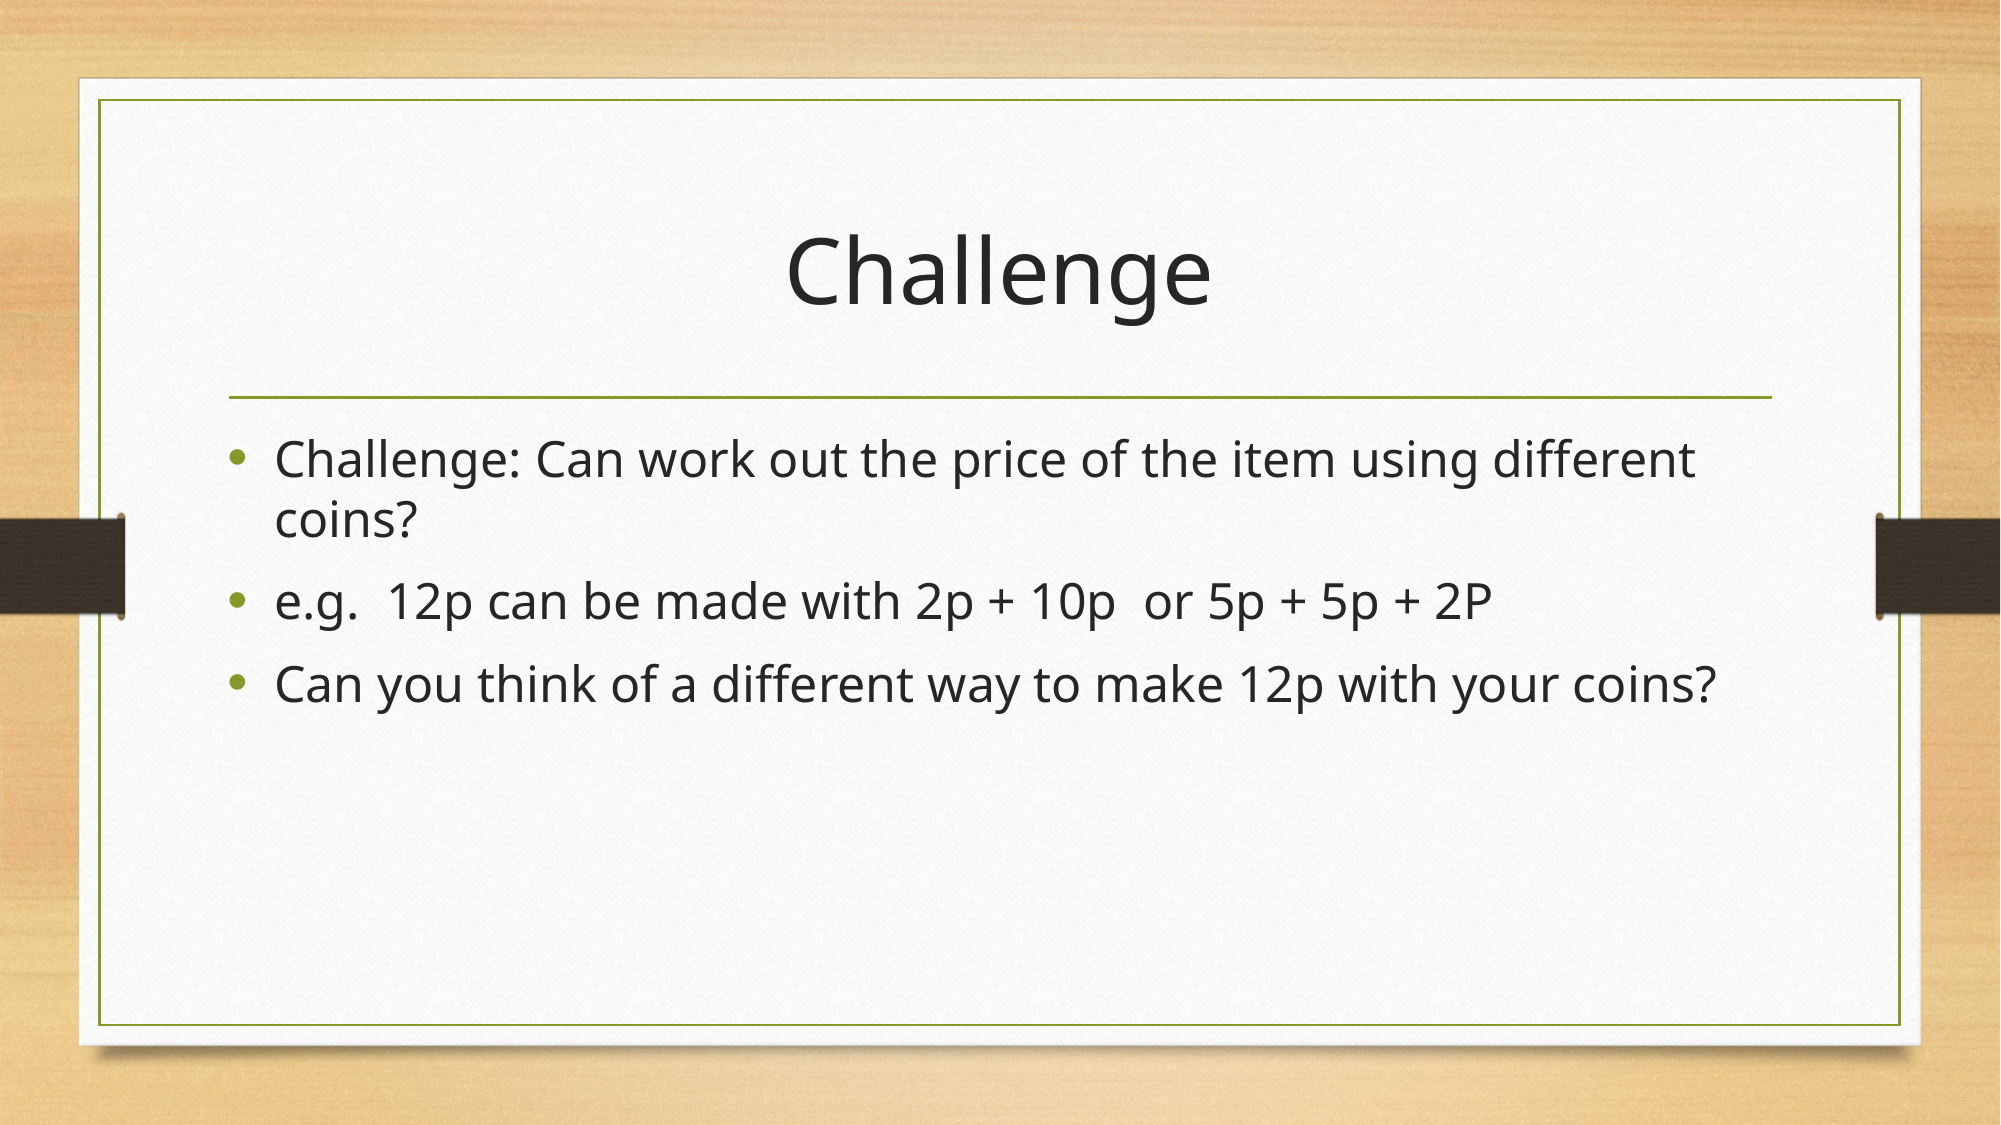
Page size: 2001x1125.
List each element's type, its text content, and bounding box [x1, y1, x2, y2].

picture [0, 0, 2001, 1125]
list Challenge: Can work out the price of the item using different coins? e.g. 12p can be made with 2p + 10p or 5p + 5p + 2P Can you think of a different way to make 12p with your coins? [212, 419, 1788, 964]
title Challenge [212, 161, 1788, 375]
